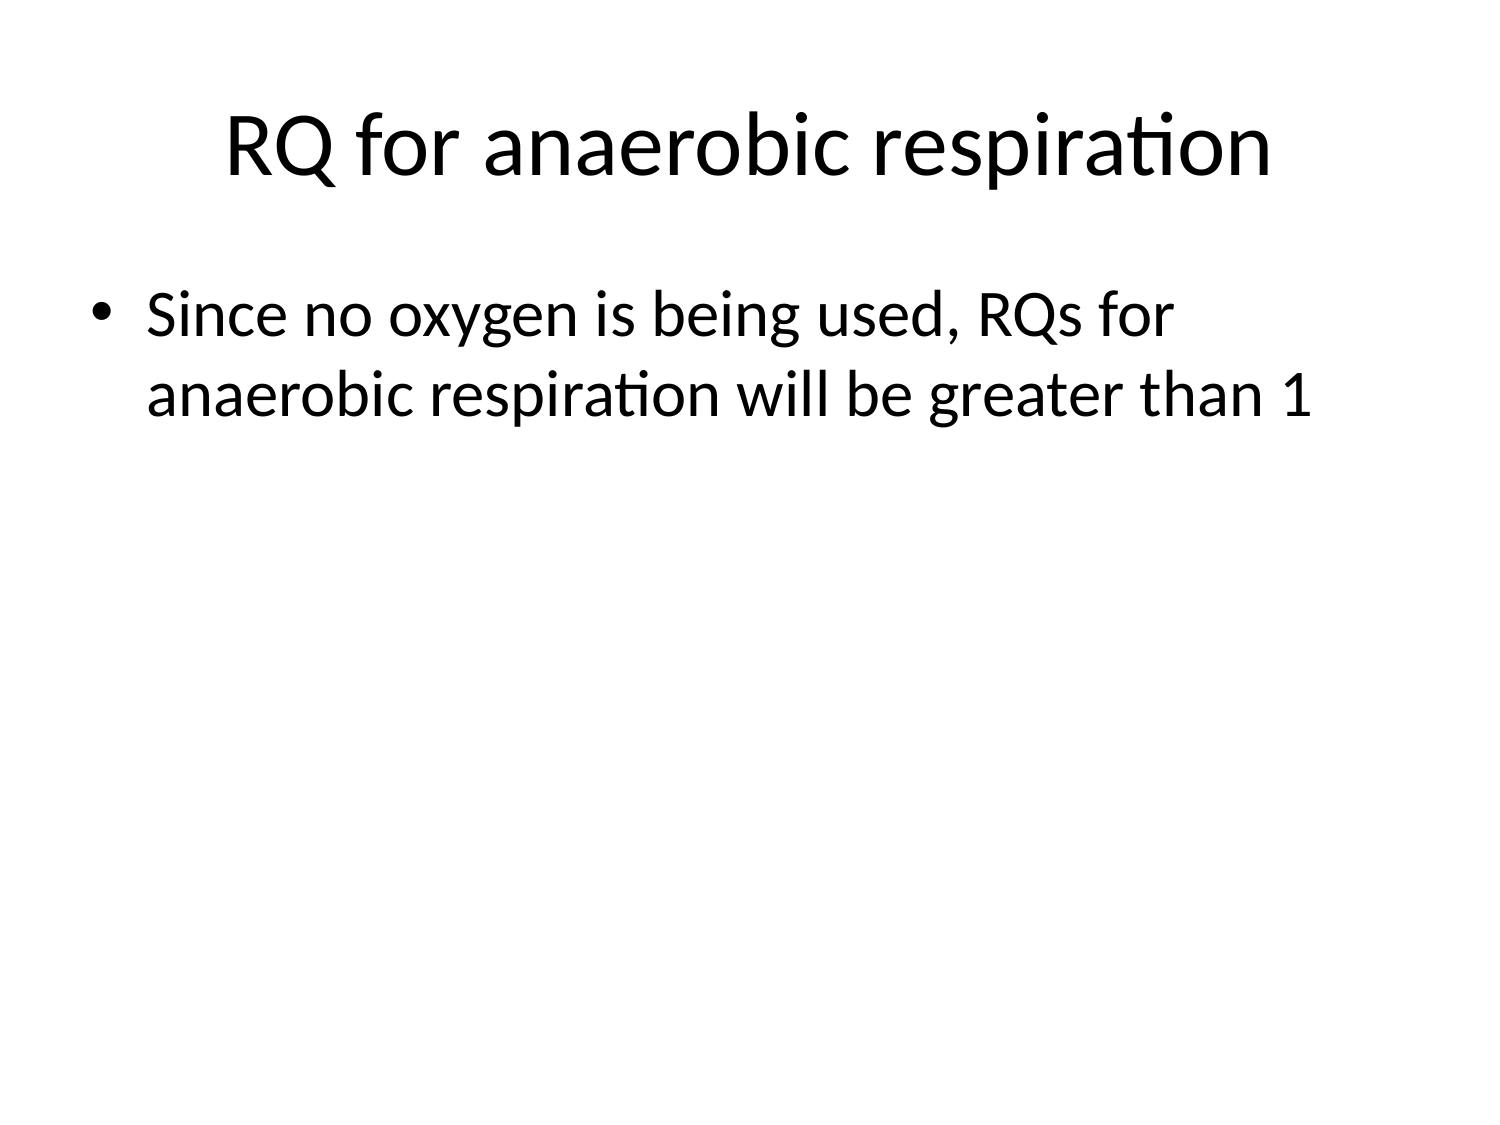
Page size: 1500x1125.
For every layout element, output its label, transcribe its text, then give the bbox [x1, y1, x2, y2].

title RQ for anaerobic respiration [75, 45, 1425, 233]
list Since no oxygen is being used, RQs for anaerobic respiration will be greater than 1 [75, 262, 1425, 1005]
